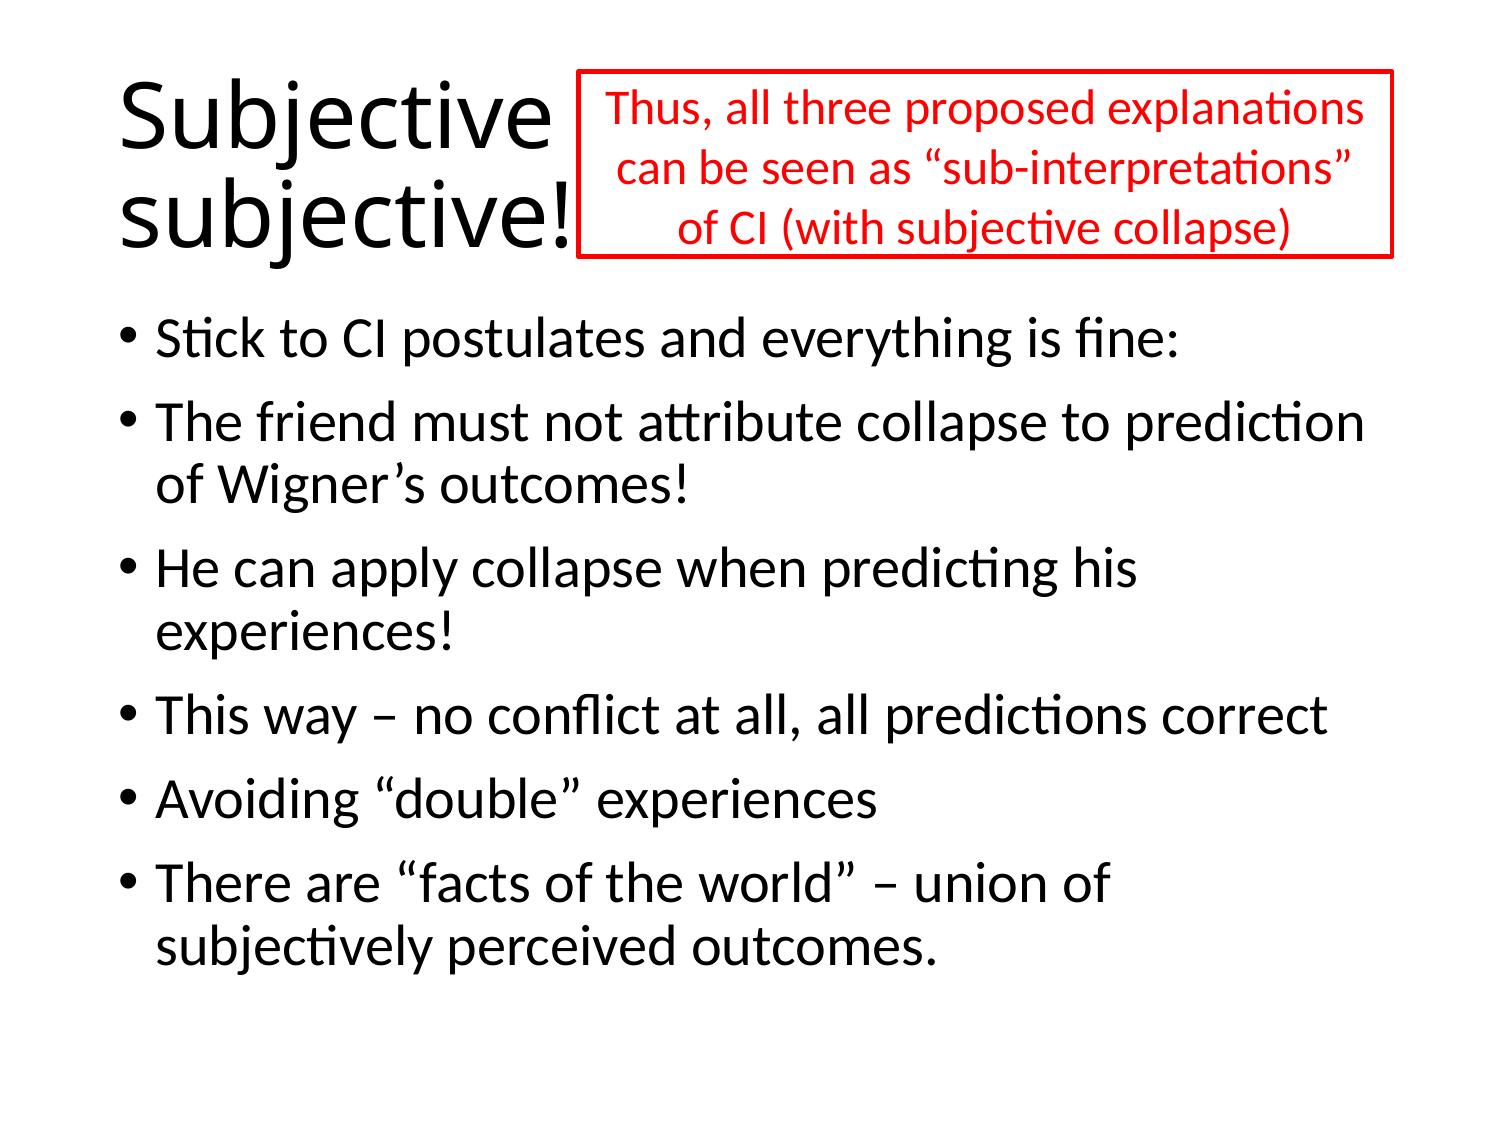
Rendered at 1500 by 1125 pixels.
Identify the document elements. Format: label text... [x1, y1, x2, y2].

list Stick to CI postulates and everything is fine: The friend must not attribute collapse to prediction of Wigner’s outcomes! He can apply collapse when predicting his experiences! This way – no conflict at all, all predictions correct Avoiding “double” experiences There are “facts of the world” – union of subjectively perceived outcomes. [103, 299, 1397, 1014]
title Subjective collapse is subjective! [103, 59, 1397, 278]
text_box Thus, all three proposed explanations can be seen as “sub-interpretations” of CI (with subjective collapse) [578, 71, 1392, 257]
